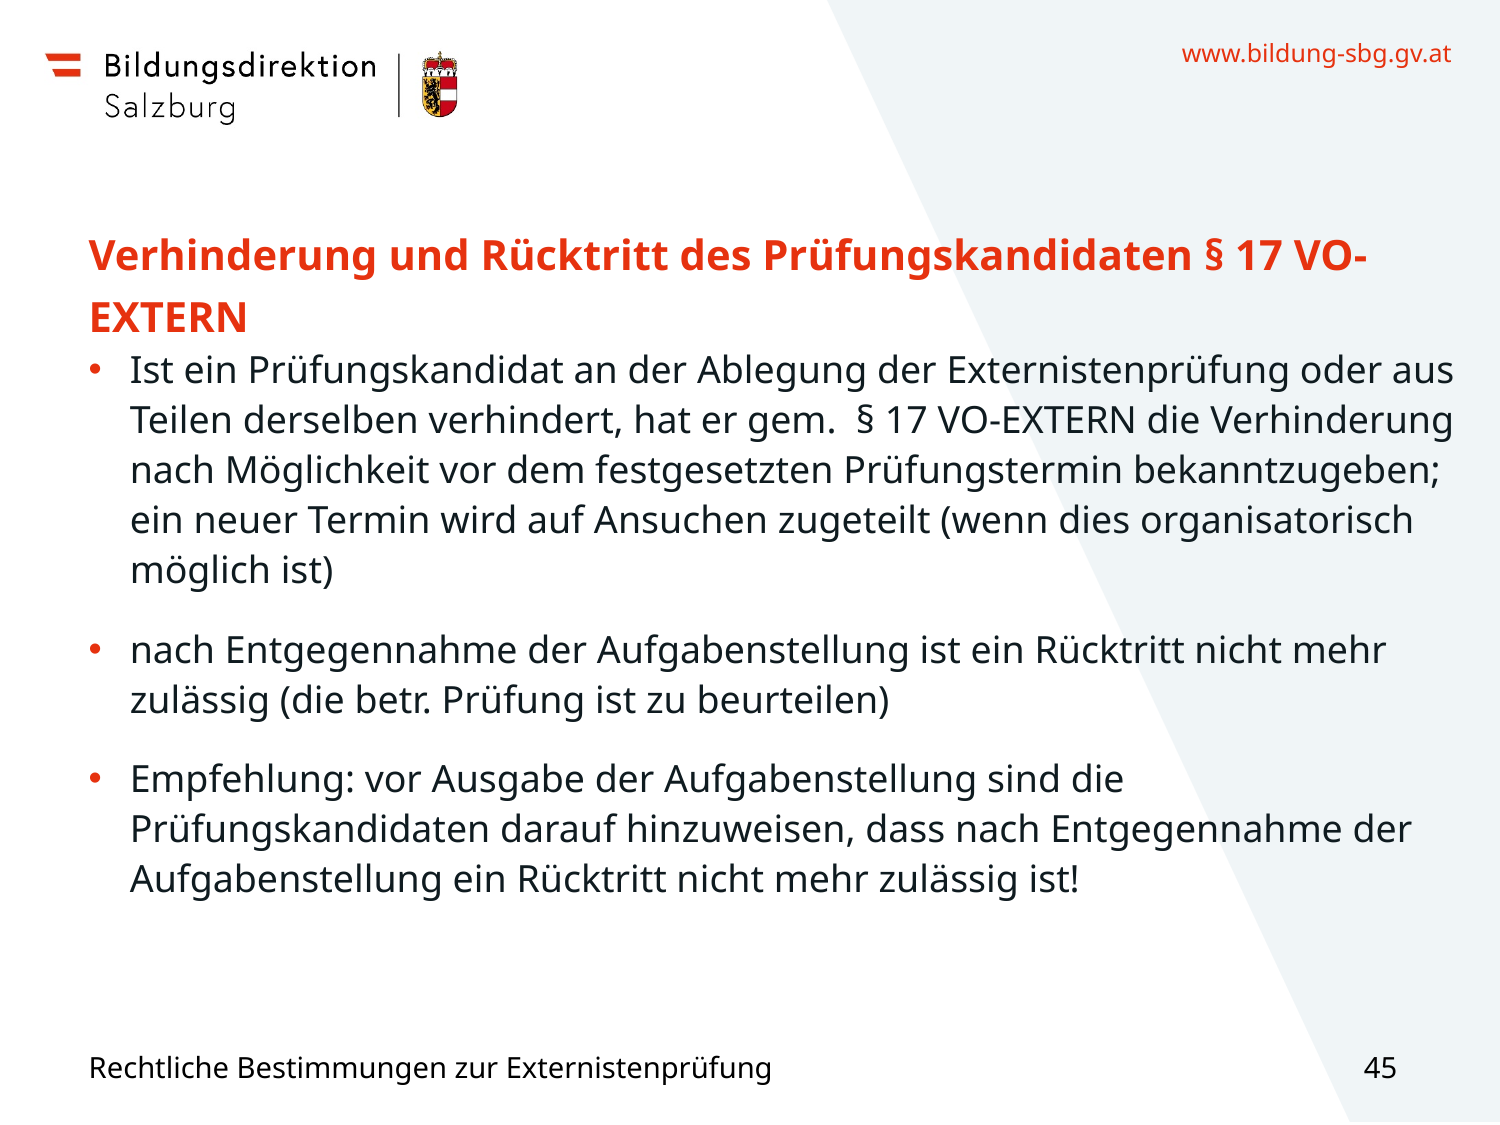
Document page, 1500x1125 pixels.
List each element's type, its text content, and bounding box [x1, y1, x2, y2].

title Verhinderung und Rücktritt des Prüfungskandidaten § 17 VO-EXTERN [88, 216, 1398, 340]
slide_number 45 [1263, 1047, 1398, 1092]
list Ist ein Prüfungskandidat an der Ablegung der Externistenprüfung oder aus Teilen derselben verhindert, hat er gem. § 17 VO-EXTERN die Verhinderung nach Möglichkeit vor dem festgesetzten Prüfungstermin bekanntzugeben; ein neuer Termin wird auf Ansuchen zugeteilt (wenn dies organisatorisch möglich ist) nach Entgegennahme der Aufgabenstellung ist ein Rücktritt nicht mehr zulässig (die betr. Prüfung ist zu beurteilen) Empfehlung: vor Ausgabe der Aufgabenstellung sind die Prüfungskandidaten darauf hinzuweisen, dass nach Entgegennahme der Aufgabenstellung ein Rücktritt nicht mehr zulässig ist! [88, 340, 1474, 985]
footer Rechtliche Bestimmungen zur Externistenprüfung [88, 1047, 1217, 1092]
picture [0, 0, 1500, 1122]
